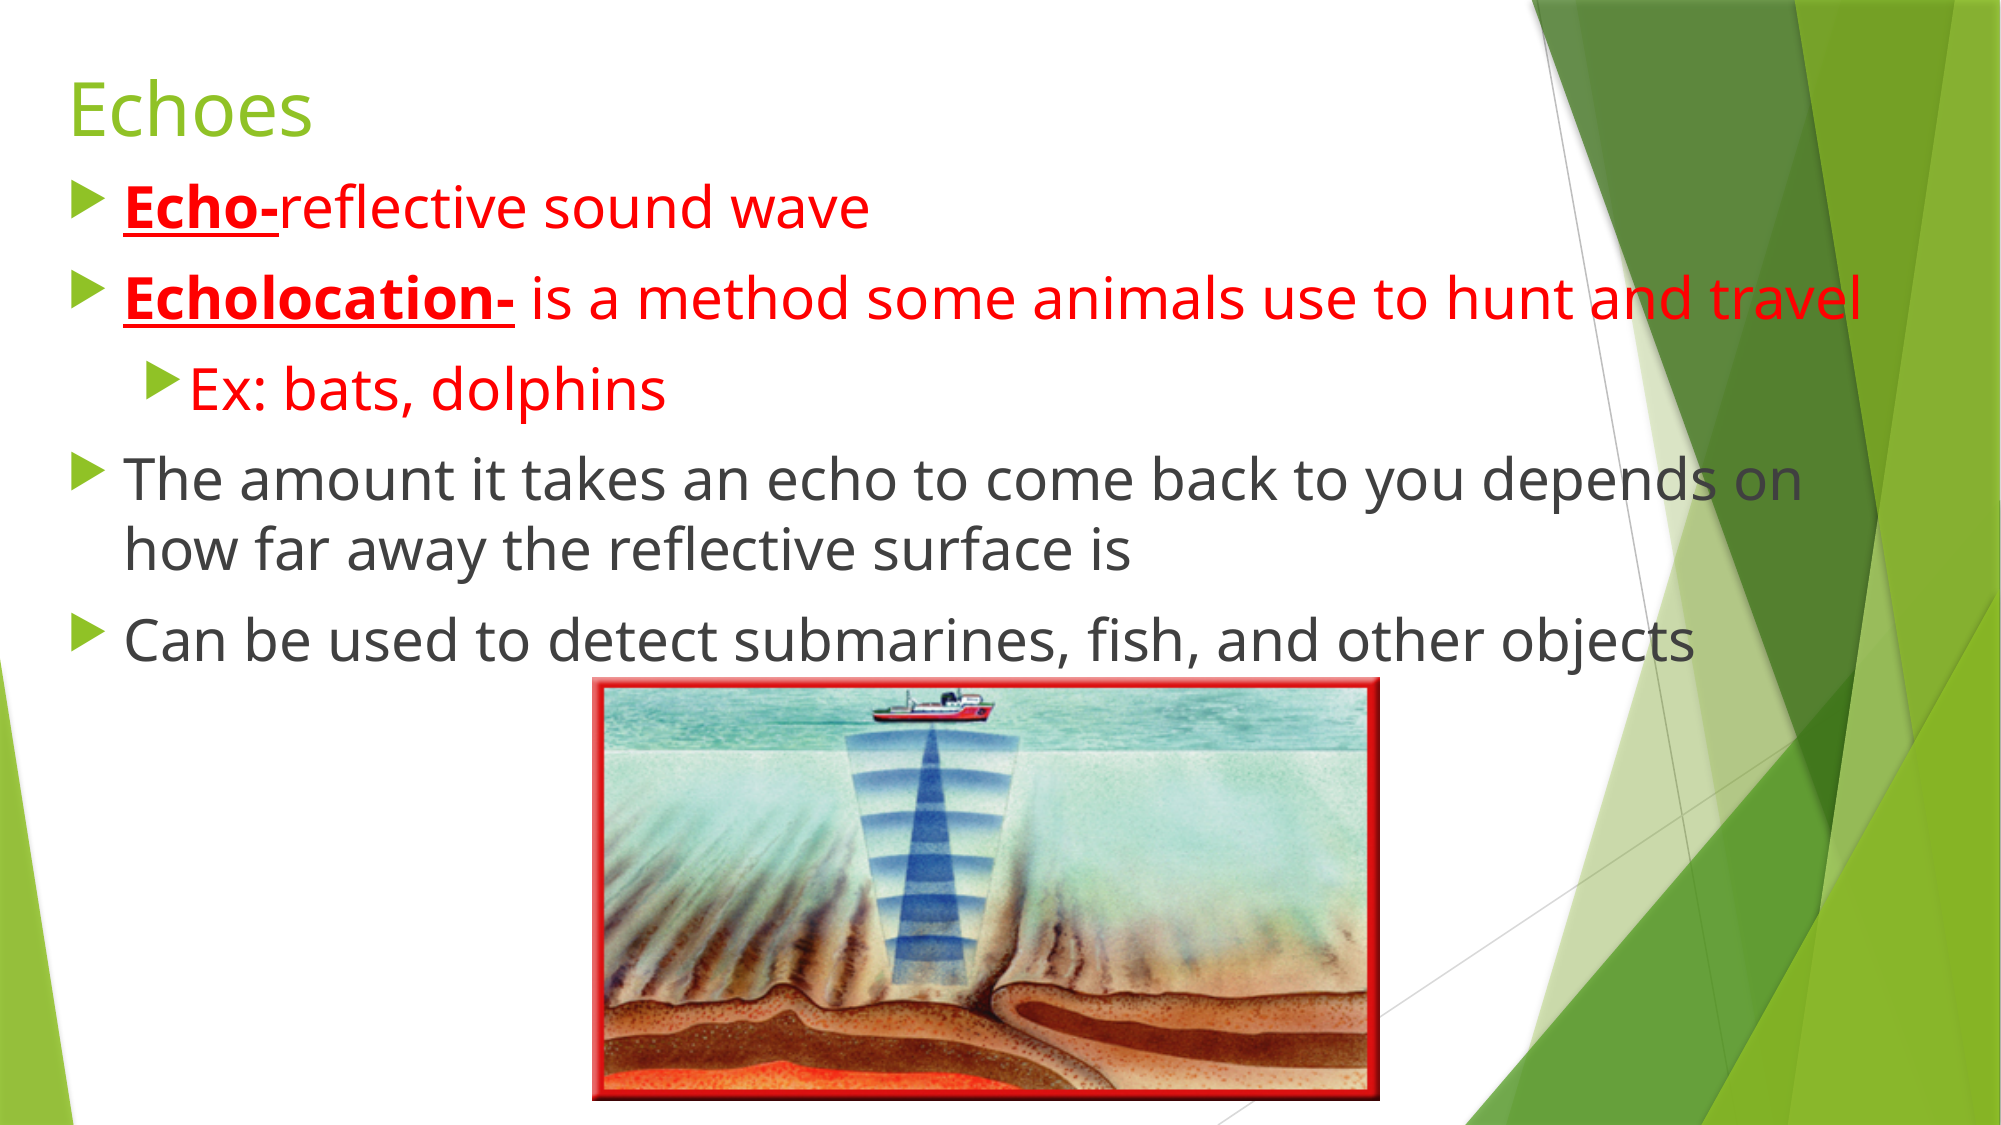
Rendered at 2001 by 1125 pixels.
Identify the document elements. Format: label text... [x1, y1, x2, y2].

picture [591, 677, 1381, 1102]
title Echoes [52, 54, 1463, 162]
list Echo-reflective sound wave Echolocation- is a method some animals use to hunt and travel Ex: bats, dolphins The amount it takes an echo to come back to you depends on how far away the reflective surface is Can be used to detect submarines, fish, and other objects [52, 162, 1921, 678]
